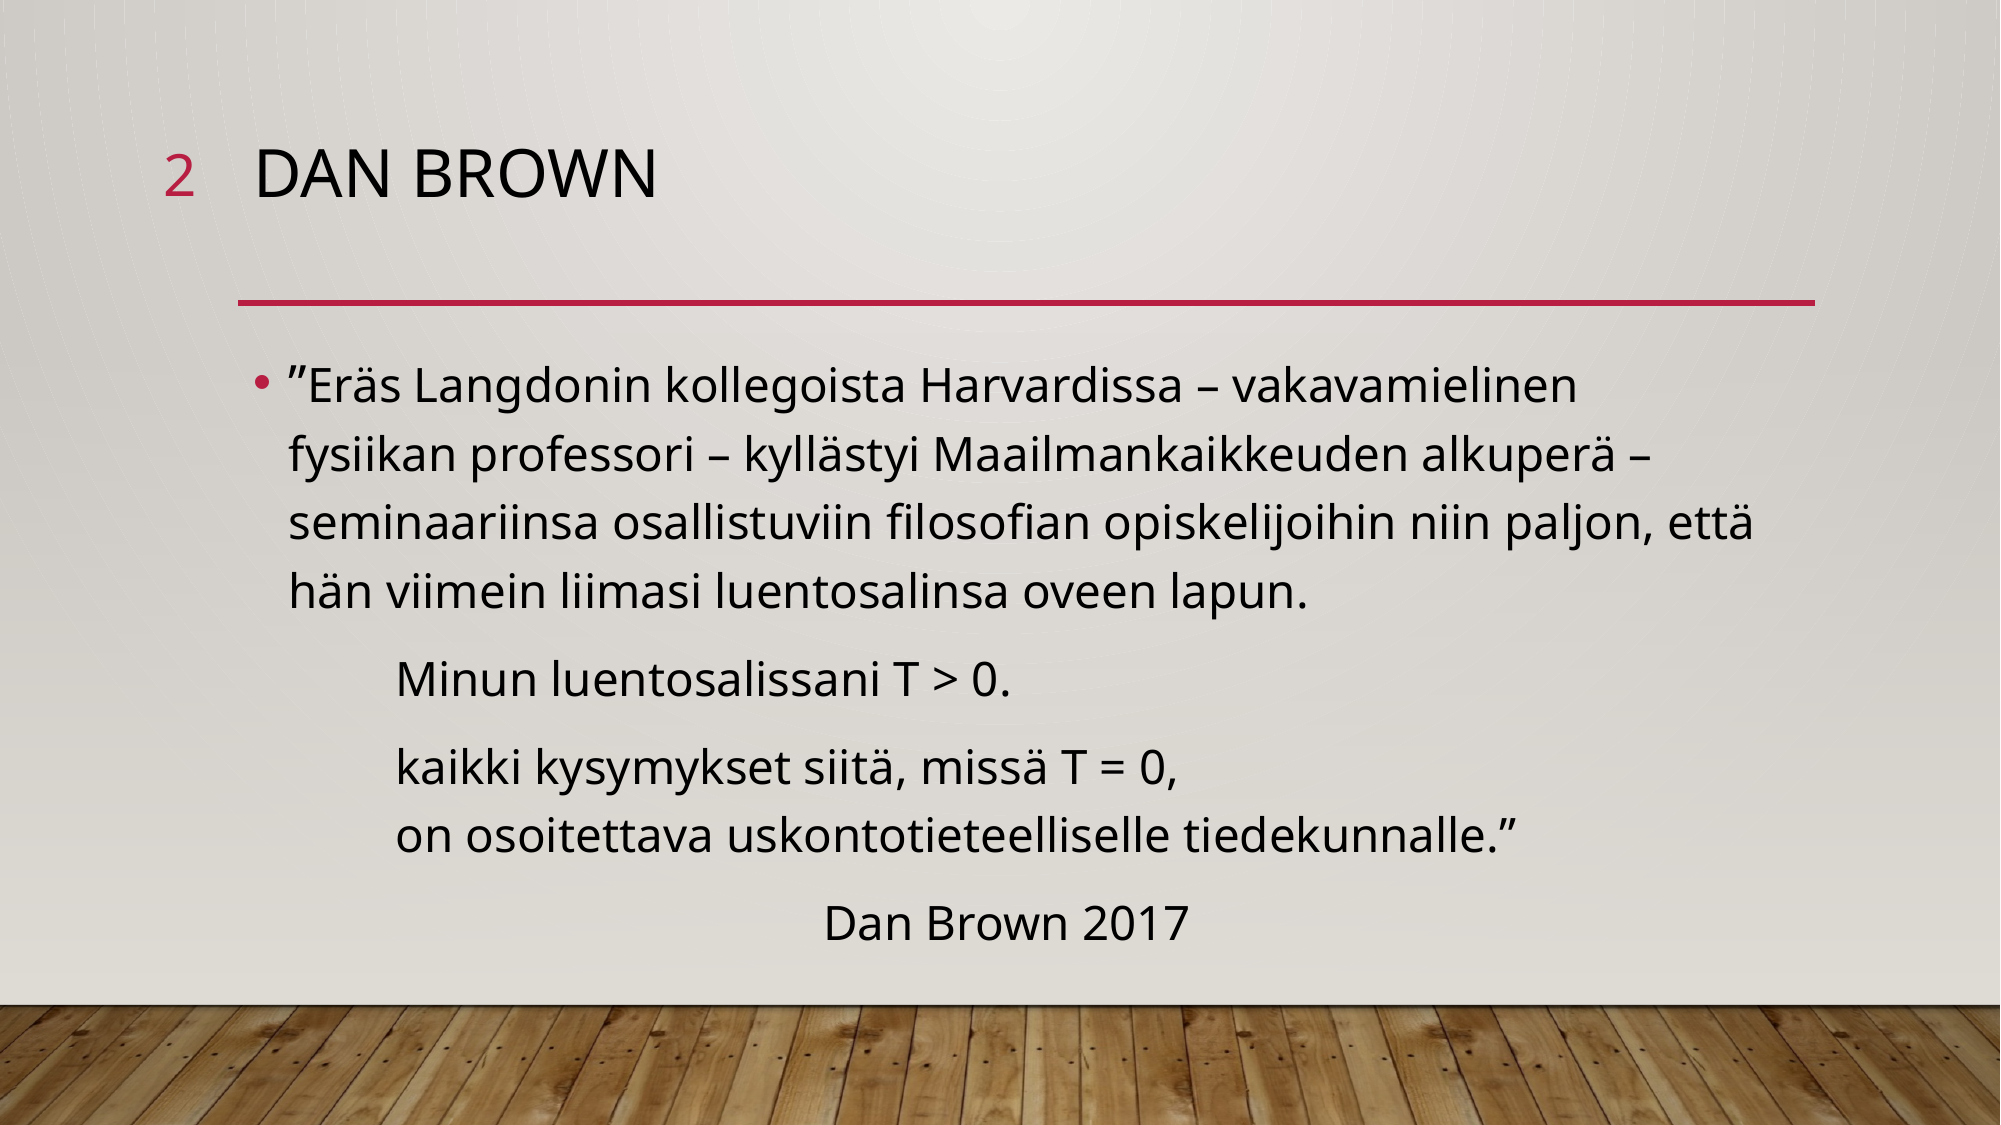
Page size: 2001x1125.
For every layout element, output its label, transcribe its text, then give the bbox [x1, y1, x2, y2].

picture [0, 1005, 2000, 1125]
list ”Eräs Langdonin kollegoista Harvardissa – vakavamielinen fysiikan professori – kyllästyi Maailmankaikkeuden alkuperä –seminaariinsa osallistuviin filosofian opiskelijoihin niin paljon, että hän viimein liimasi luentosalinsa oveen lapun. Minun luentosalissani T > 0. kaikki kysymykset siitä, missä T = 0, on osoitettava uskontotieteelliselle tiedekunnalle.” Dan Brown 2017 [238, 331, 1774, 960]
slide_number 2 [78, 131, 212, 214]
title Dan Brown [238, 131, 1814, 305]
